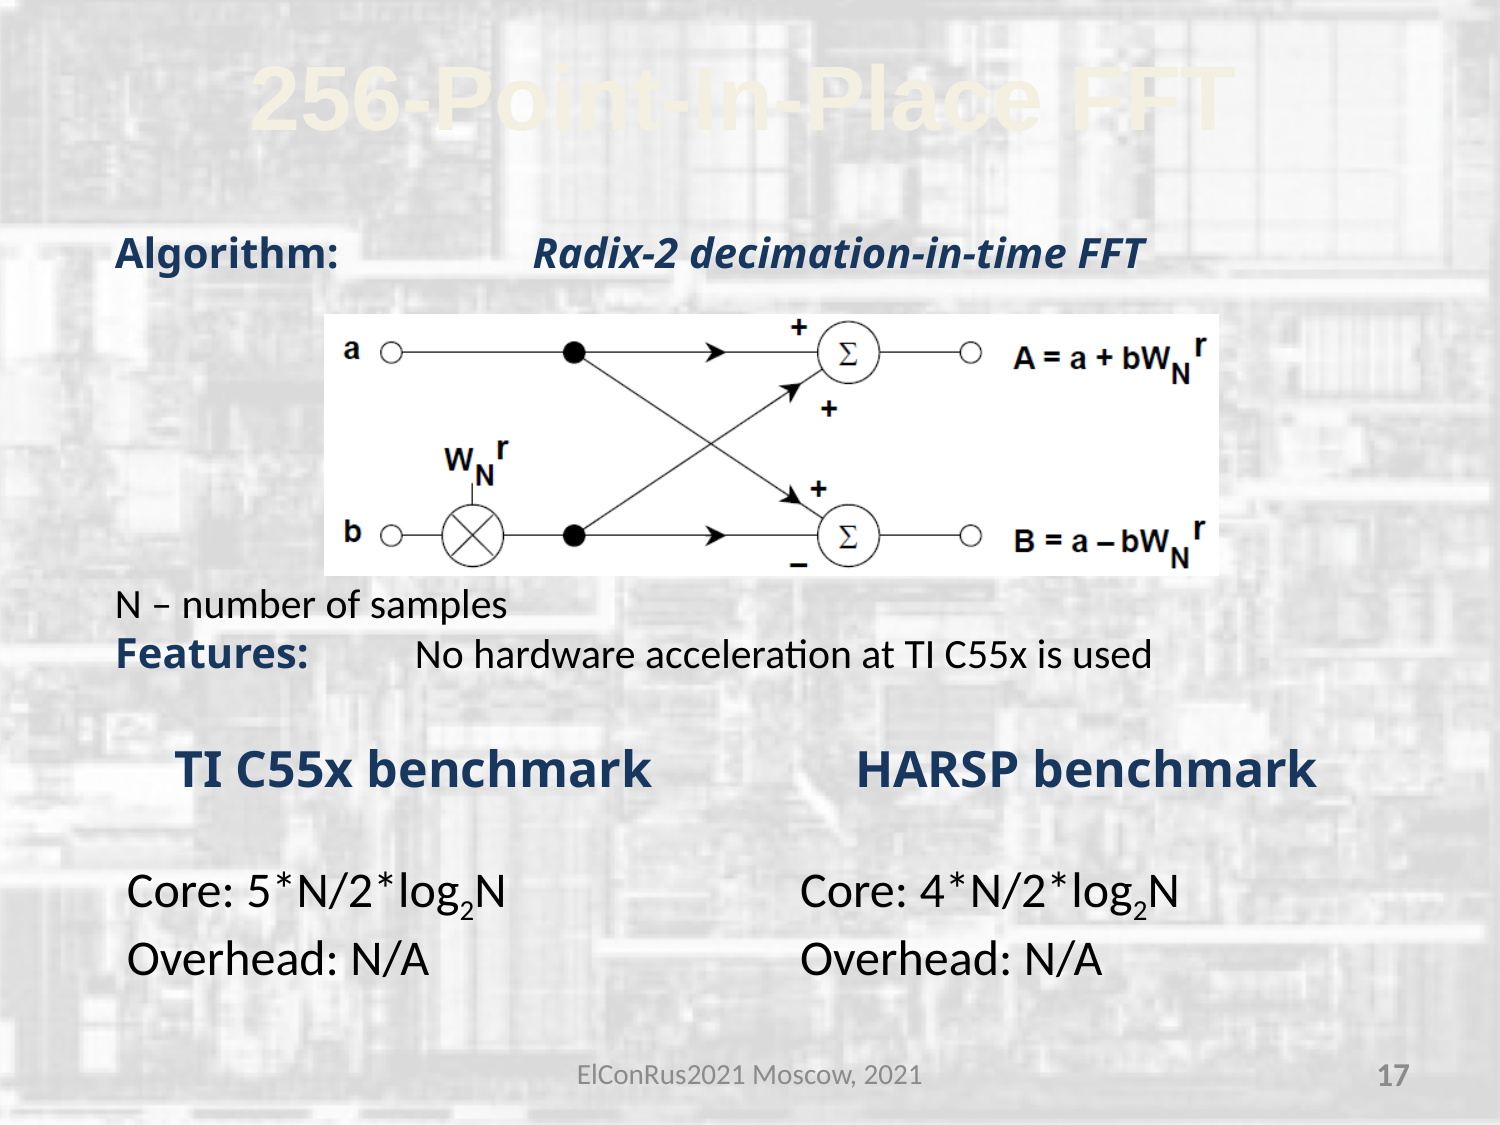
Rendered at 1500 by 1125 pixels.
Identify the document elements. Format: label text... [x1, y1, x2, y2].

picture [324, 314, 1219, 576]
text_box TI C55x benchmark Core: 5*N/2*log2N Overhead: N/A [112, 730, 715, 994]
text_box Algorithm: Radix-2 decimation-in-time FFT N – number of samples Features: No hardware acceleration at TI C55x is used [100, 219, 1400, 685]
text_box HARSP benchmark Core: 4*N/2*log2N Overhead: N/A [785, 730, 1388, 994]
footer ElConRus2021 Moscow, 2021 [512, 1042, 988, 1103]
slide_number 17 [1074, 1042, 1425, 1103]
title 256-Point-In-Place FFT [35, 1, 1454, 188]
